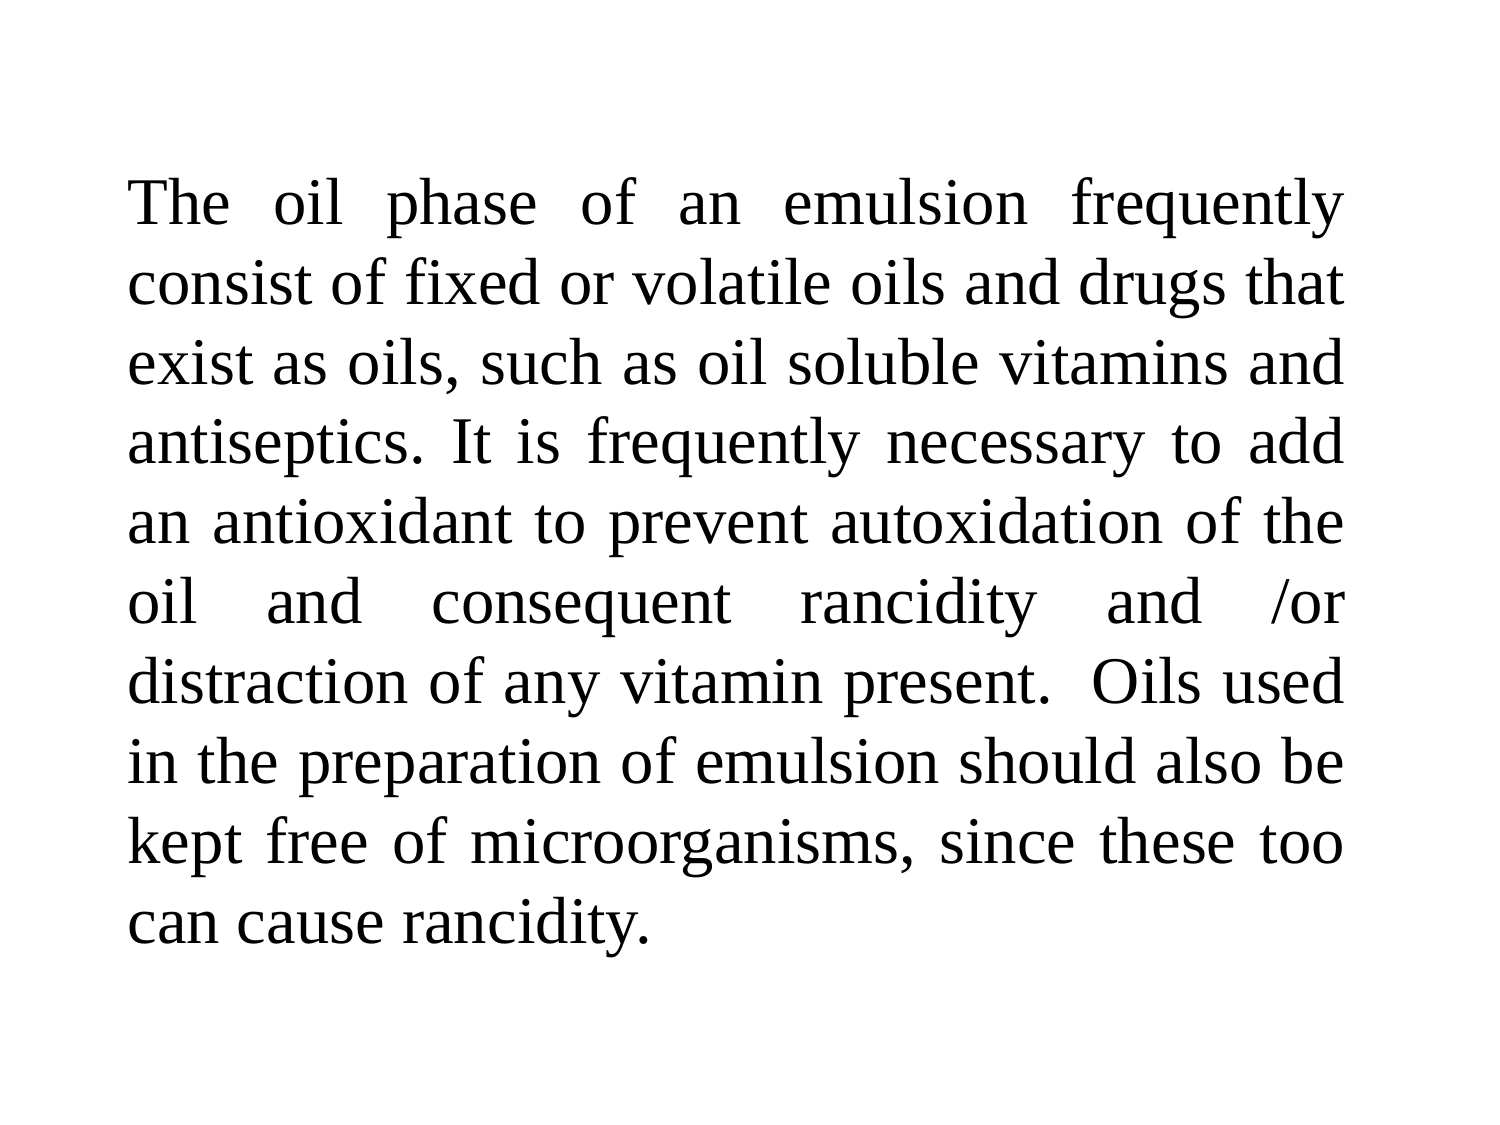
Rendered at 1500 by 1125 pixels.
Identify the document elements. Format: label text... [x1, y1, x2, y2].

subtitle The oil phase of an emulsion frequently consist of fixed or volatile oils and drugs that exist as oils, such as oil soluble vitamins and antiseptics. It is frequently necessary to add an antioxidant to prevent autoxidation of the oil and consequent rancidity and /or distraction of any vitamin present. Oils used in the preparation of emulsion should also be kept free of microorganisms, since these too can cause rancidity. [112, 149, 1363, 1000]
